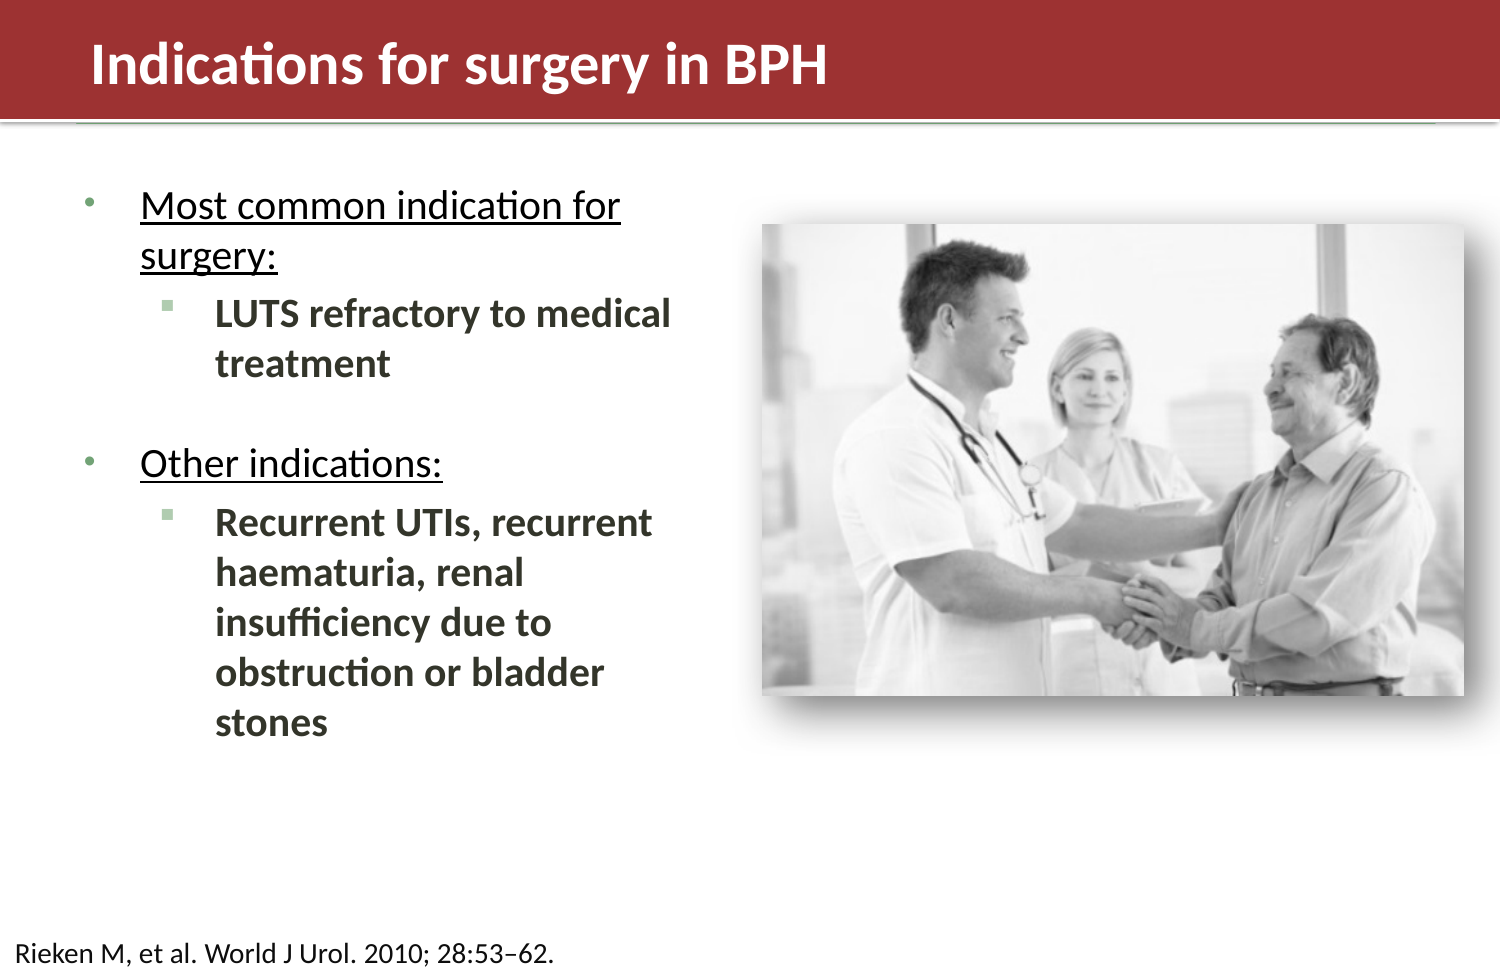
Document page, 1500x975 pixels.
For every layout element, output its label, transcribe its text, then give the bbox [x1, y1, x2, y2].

text_box Rieken M, et al. World J Urol. 2010; 28:53–62. [0, 925, 1463, 975]
picture [762, 224, 1465, 696]
list Most common indication for surgery: LUTS refractory to medical treatment Other indications: Recurrent UTIs, recurrent haematuria, renal insufficiency due to obstruction or bladder stones [75, 162, 725, 903]
title Indications for surgery in BPH [75, 22, 1425, 99]
